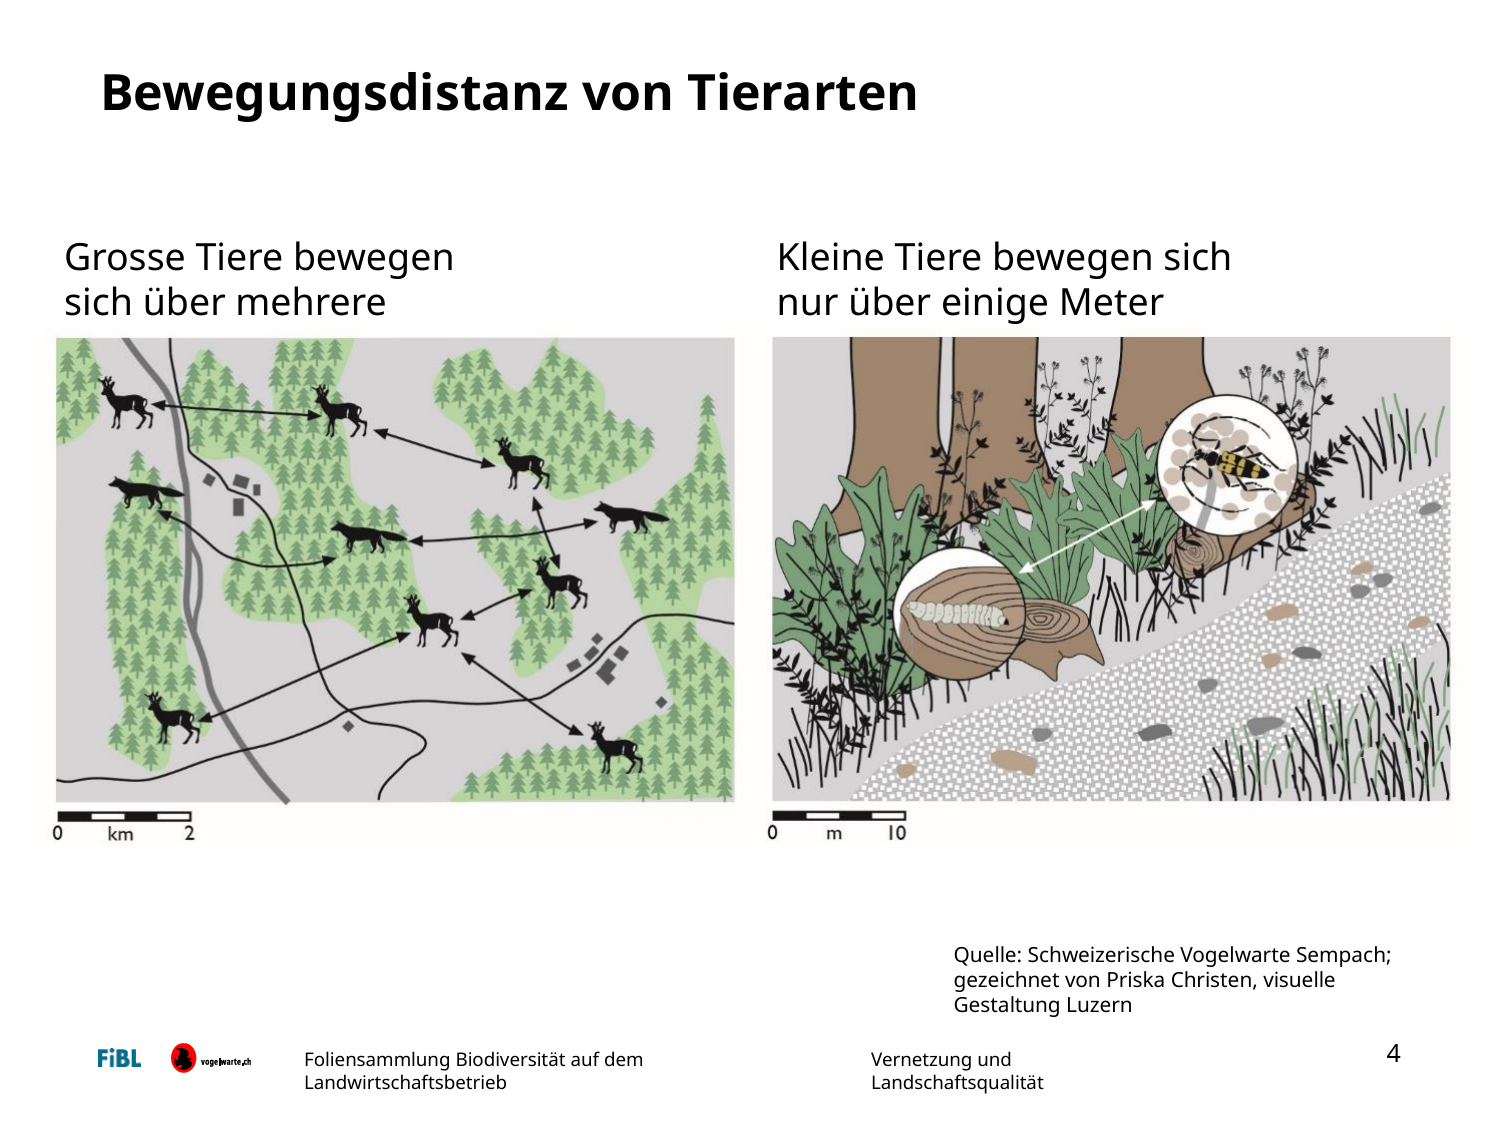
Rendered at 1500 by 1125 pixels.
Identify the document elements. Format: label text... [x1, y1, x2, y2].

text_box Kleine Tiere bewegen sich nur über einige Meter [761, 225, 1270, 328]
picture [29, 327, 1467, 846]
title Bewegungsdistanz von Tierarten [100, 67, 1398, 171]
picture [98, 1048, 141, 1067]
text_box Quelle: Schweizerische Vogelwarte Sempach; gezeichnet von Priska Christen, visuelle Gestaltung Luzern [938, 934, 1452, 1025]
text_box Grosse Tiere bewegen sich über mehrere Kilometer [49, 225, 534, 327]
slide_number 4 [1270, 1025, 1401, 1080]
